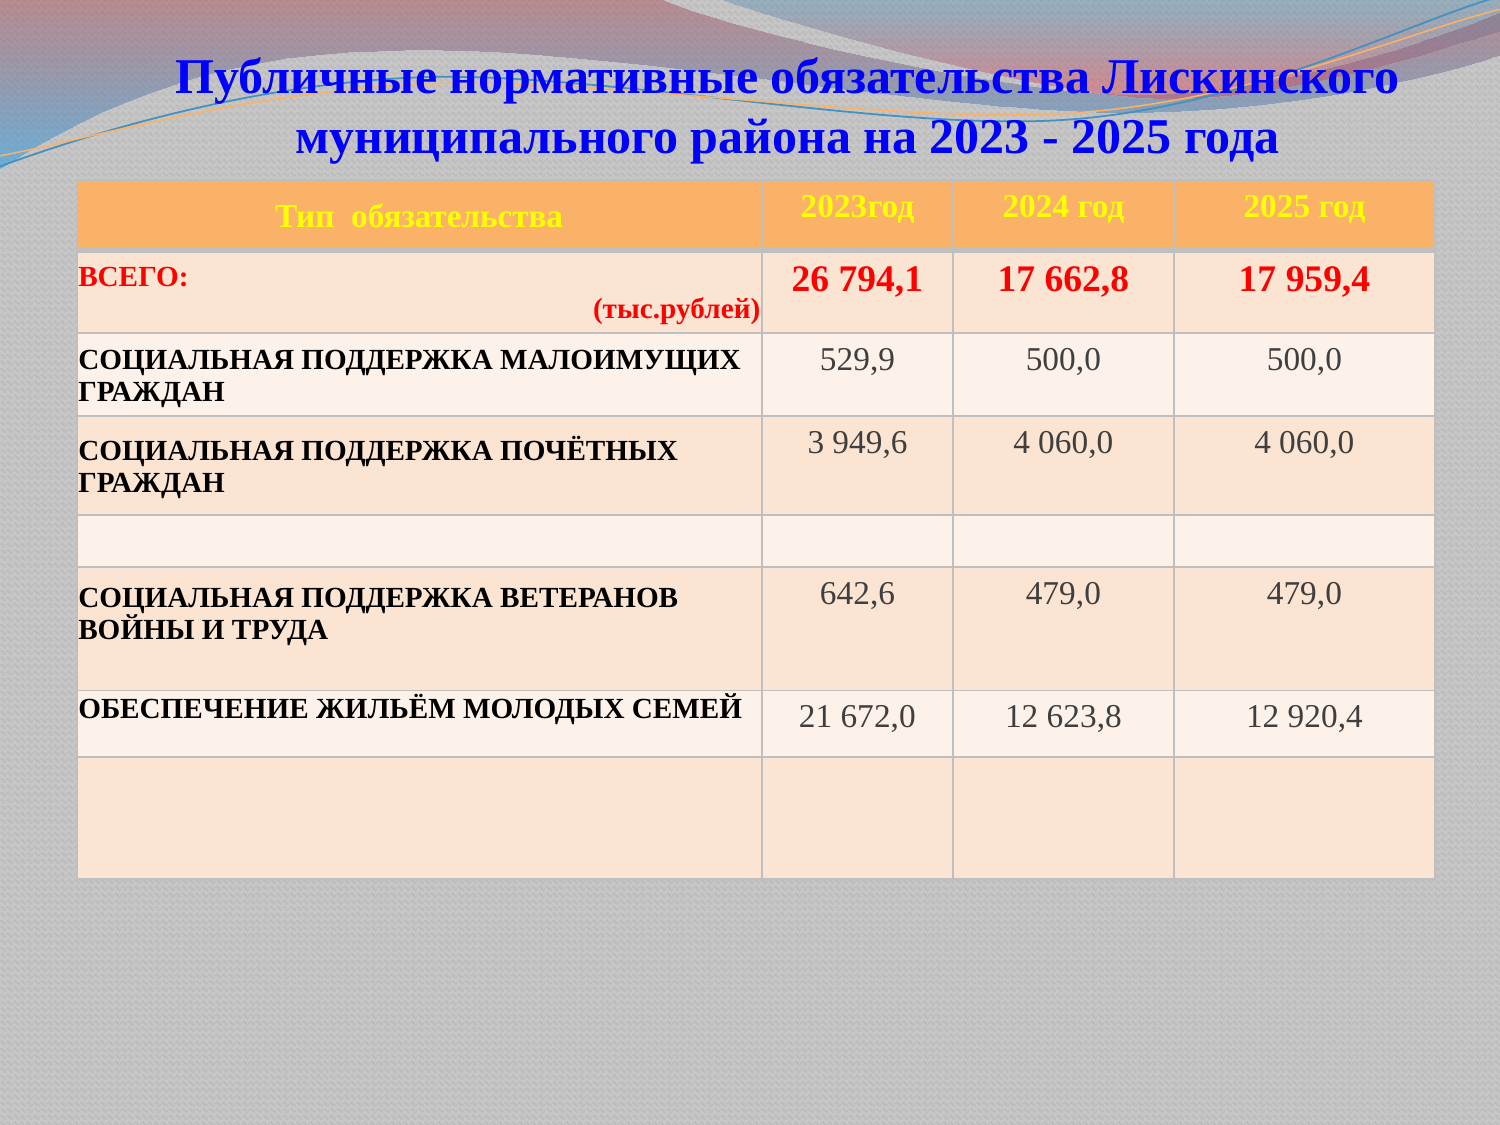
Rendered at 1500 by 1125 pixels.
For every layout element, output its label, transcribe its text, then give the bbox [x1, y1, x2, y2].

table_cell 642,6 [763, 568, 952, 690]
table_cell [78, 758, 761, 878]
table_cell 26 794,1 [763, 253, 952, 332]
table_cell 529,9 [763, 334, 952, 415]
table_header Тип обязательства [78, 181, 761, 248]
table_header 2023год [763, 181, 952, 248]
table_cell [1175, 516, 1434, 566]
table_cell 12 623,8 [954, 691, 1173, 756]
table_cell 4 060,0 [954, 417, 1173, 514]
table_cell ОБЕСПЕЧЕНИЕ ЖИЛЬЁМ МОЛОДЫХ СЕМЕЙ [78, 691, 761, 756]
table_header 2024 год [954, 181, 1173, 248]
table_cell [763, 516, 952, 566]
table_cell 4 060,0 [1175, 417, 1434, 514]
table_cell СОЦИАЛЬНАЯ ПОДДЕРЖКА ПОЧЁТНЫХ ГРАЖДАН [78, 417, 761, 514]
table_cell 500,0 [1175, 334, 1434, 415]
table_cell СОЦИАЛЬНАЯ ПОДДЕРЖКА ВЕТЕРАНОВ ВОЙНЫ И ТРУДА [78, 568, 761, 690]
table_cell [954, 758, 1173, 878]
table_cell 12 920,4 [1175, 691, 1434, 756]
table_cell 17 959,4 [1175, 253, 1434, 332]
table_cell 500,0 [954, 334, 1173, 415]
table_header 2025 год [1175, 181, 1434, 248]
table_cell ВСЕГО: (тыс.рублей) [78, 253, 761, 332]
table_cell 17 662,8 [954, 253, 1173, 332]
table_cell [1175, 758, 1434, 878]
table_cell [954, 516, 1173, 566]
table_cell 479,0 [1175, 568, 1434, 690]
table_cell 3 949,6 [763, 417, 952, 514]
table_cell 479,0 [954, 568, 1173, 690]
table_cell 21 672,0 [763, 691, 952, 756]
table_cell [763, 758, 952, 878]
table_cell [78, 516, 761, 566]
table_cell СОЦИАЛЬНАЯ ПОДДЕРЖКА МАЛОИМУЩИХ ГРАЖДАН [78, 334, 761, 415]
title Публичные нормативные обязательства Лискинского муниципального района на 2023 - 2025 года [75, 35, 1500, 164]
